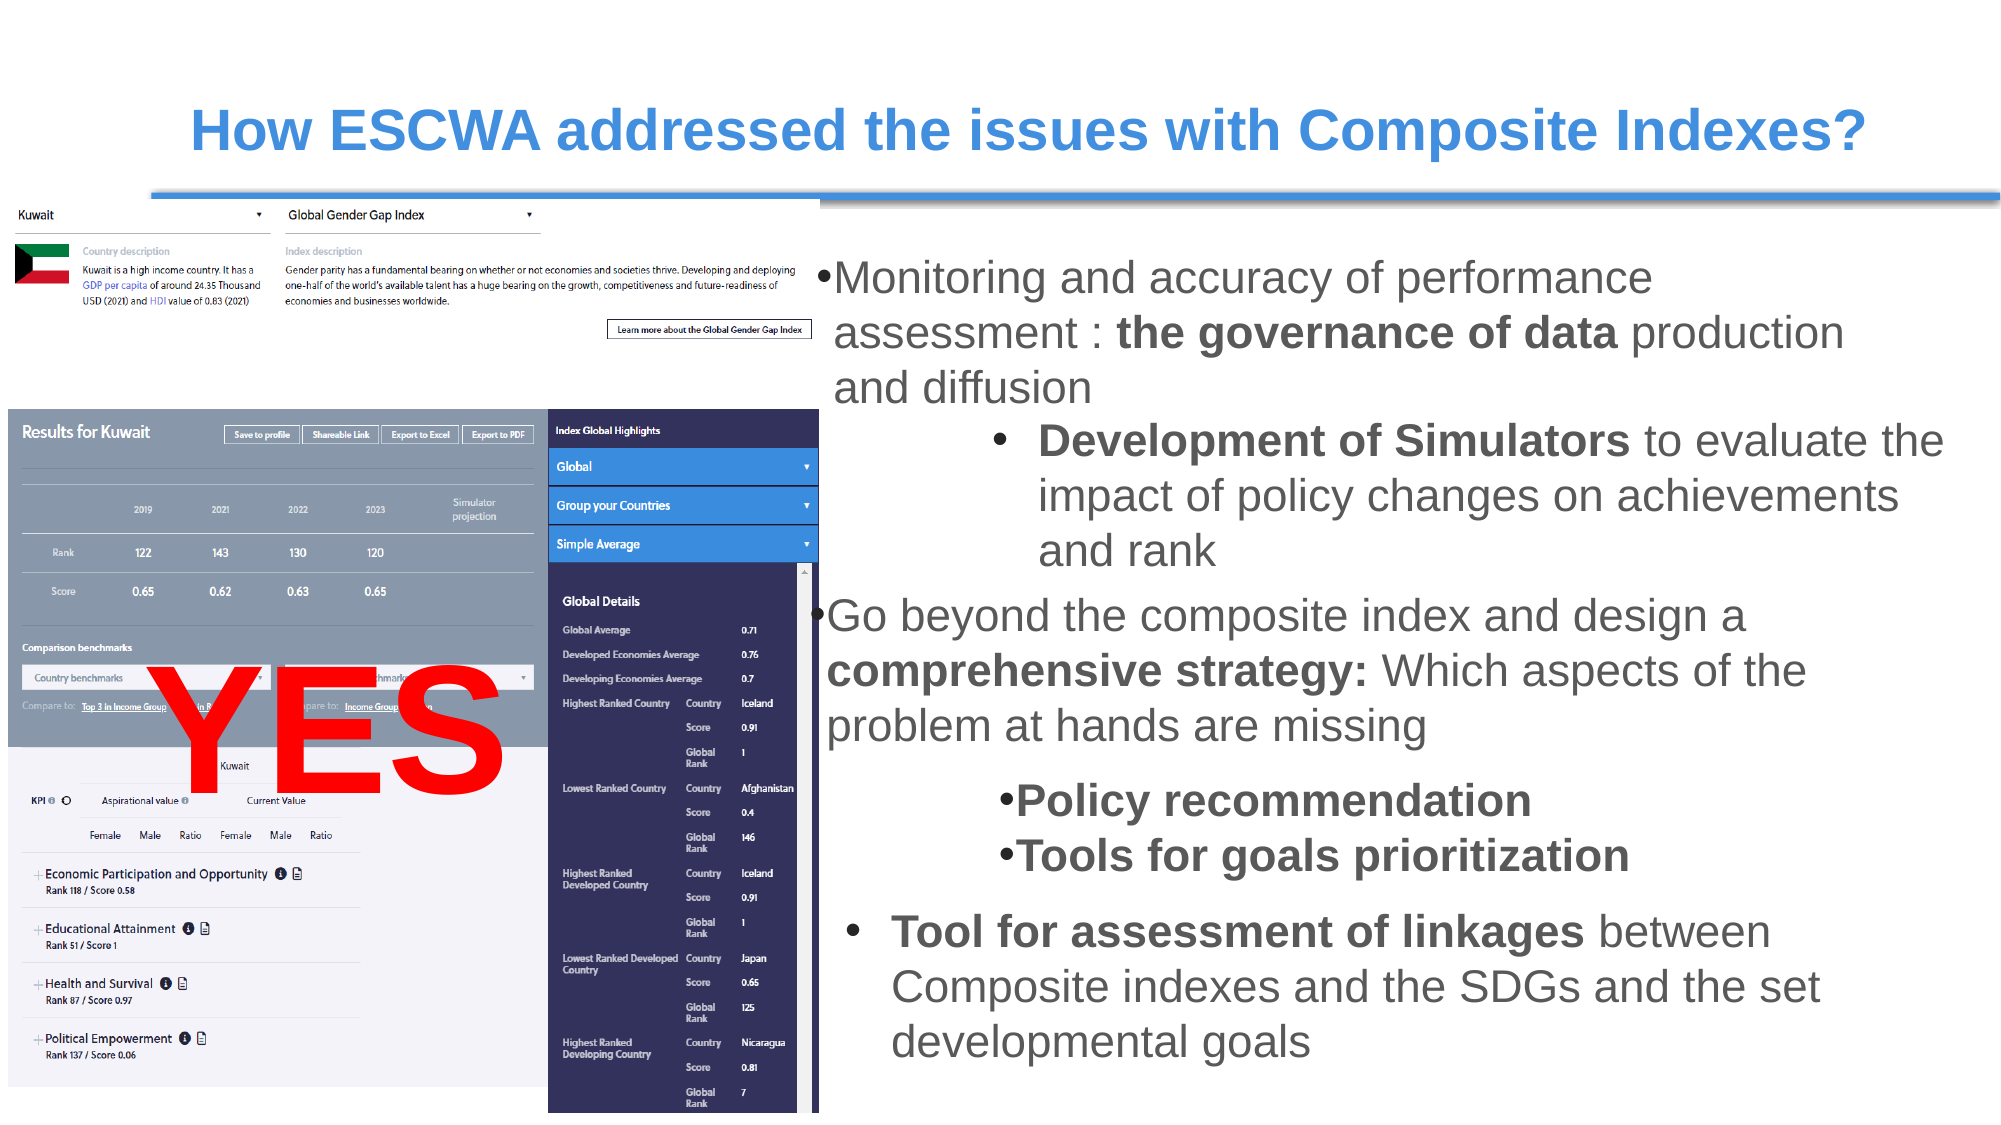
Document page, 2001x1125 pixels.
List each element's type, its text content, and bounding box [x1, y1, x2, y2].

text_box Tool for assessment of linkages between Composite indexes and the SDGs and the set developmental goals [844, 902, 1914, 1089]
text_box Development of Simulators to evaluate the impact of policy changes on achievements and rank [992, 411, 1949, 539]
text_box Policy recommendation Tools for goals prioritization [999, 770, 1956, 887]
text_box Go beyond the composite index and design a comprehensive strategy: Which aspects of the problem at hands are missing [826, 585, 1931, 771]
picture [8, 199, 820, 1113]
list How ESCWA addressed the issues with Composite Indexes? [190, 84, 1877, 153]
text_box Monitoring and accuracy of performance assessment : the governance of data production and diffusion [826, 247, 1885, 432]
